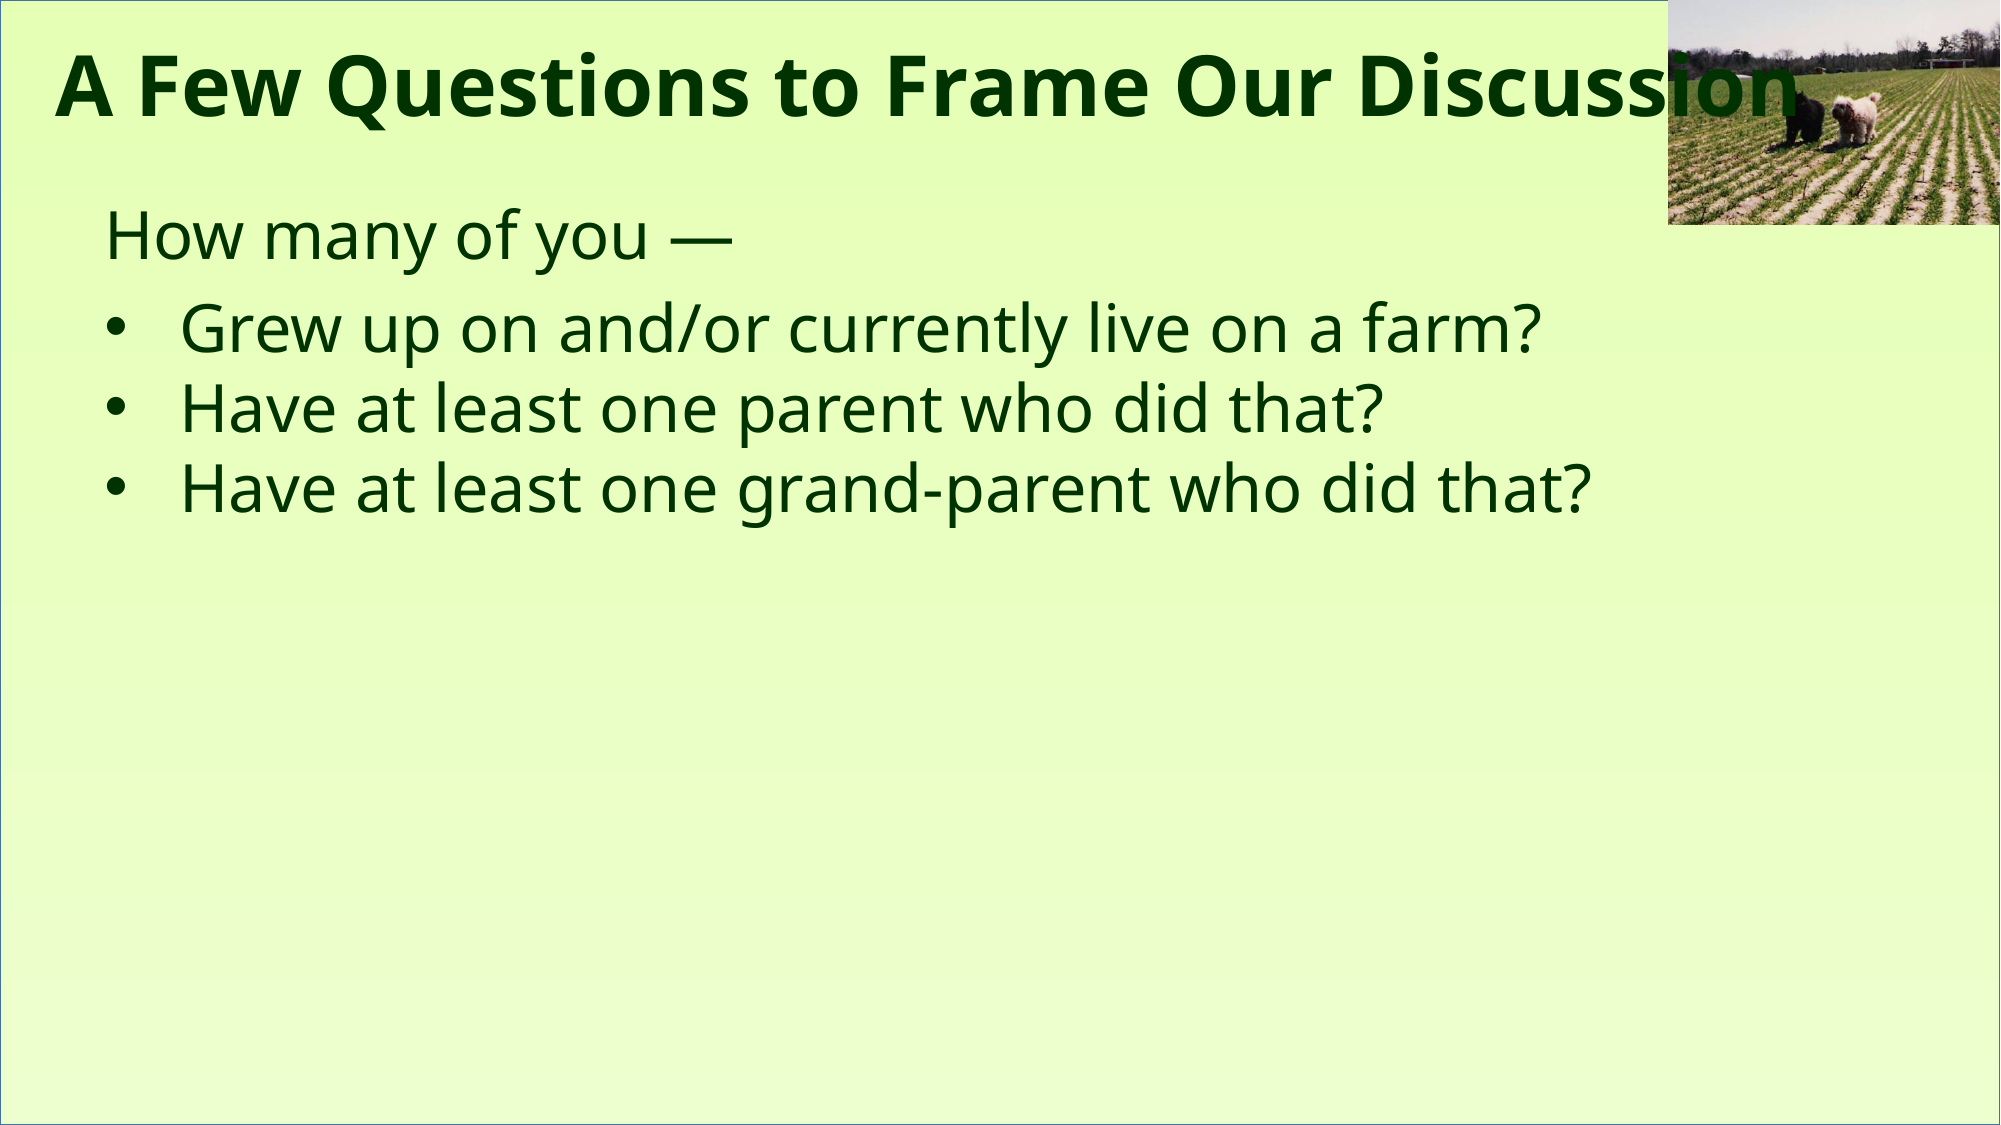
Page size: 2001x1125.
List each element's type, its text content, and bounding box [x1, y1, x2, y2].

text_box How many of you — Grew up on and/or currently live on a farm? Have at least one parent who did that? Have at least one grand-parent who did that? [89, 185, 1975, 533]
text_box A Few Questions to Frame Our Discussion [40, 24, 1668, 141]
text_box [0, 0, 2000, 1125]
picture [1668, 0, 2000, 225]
